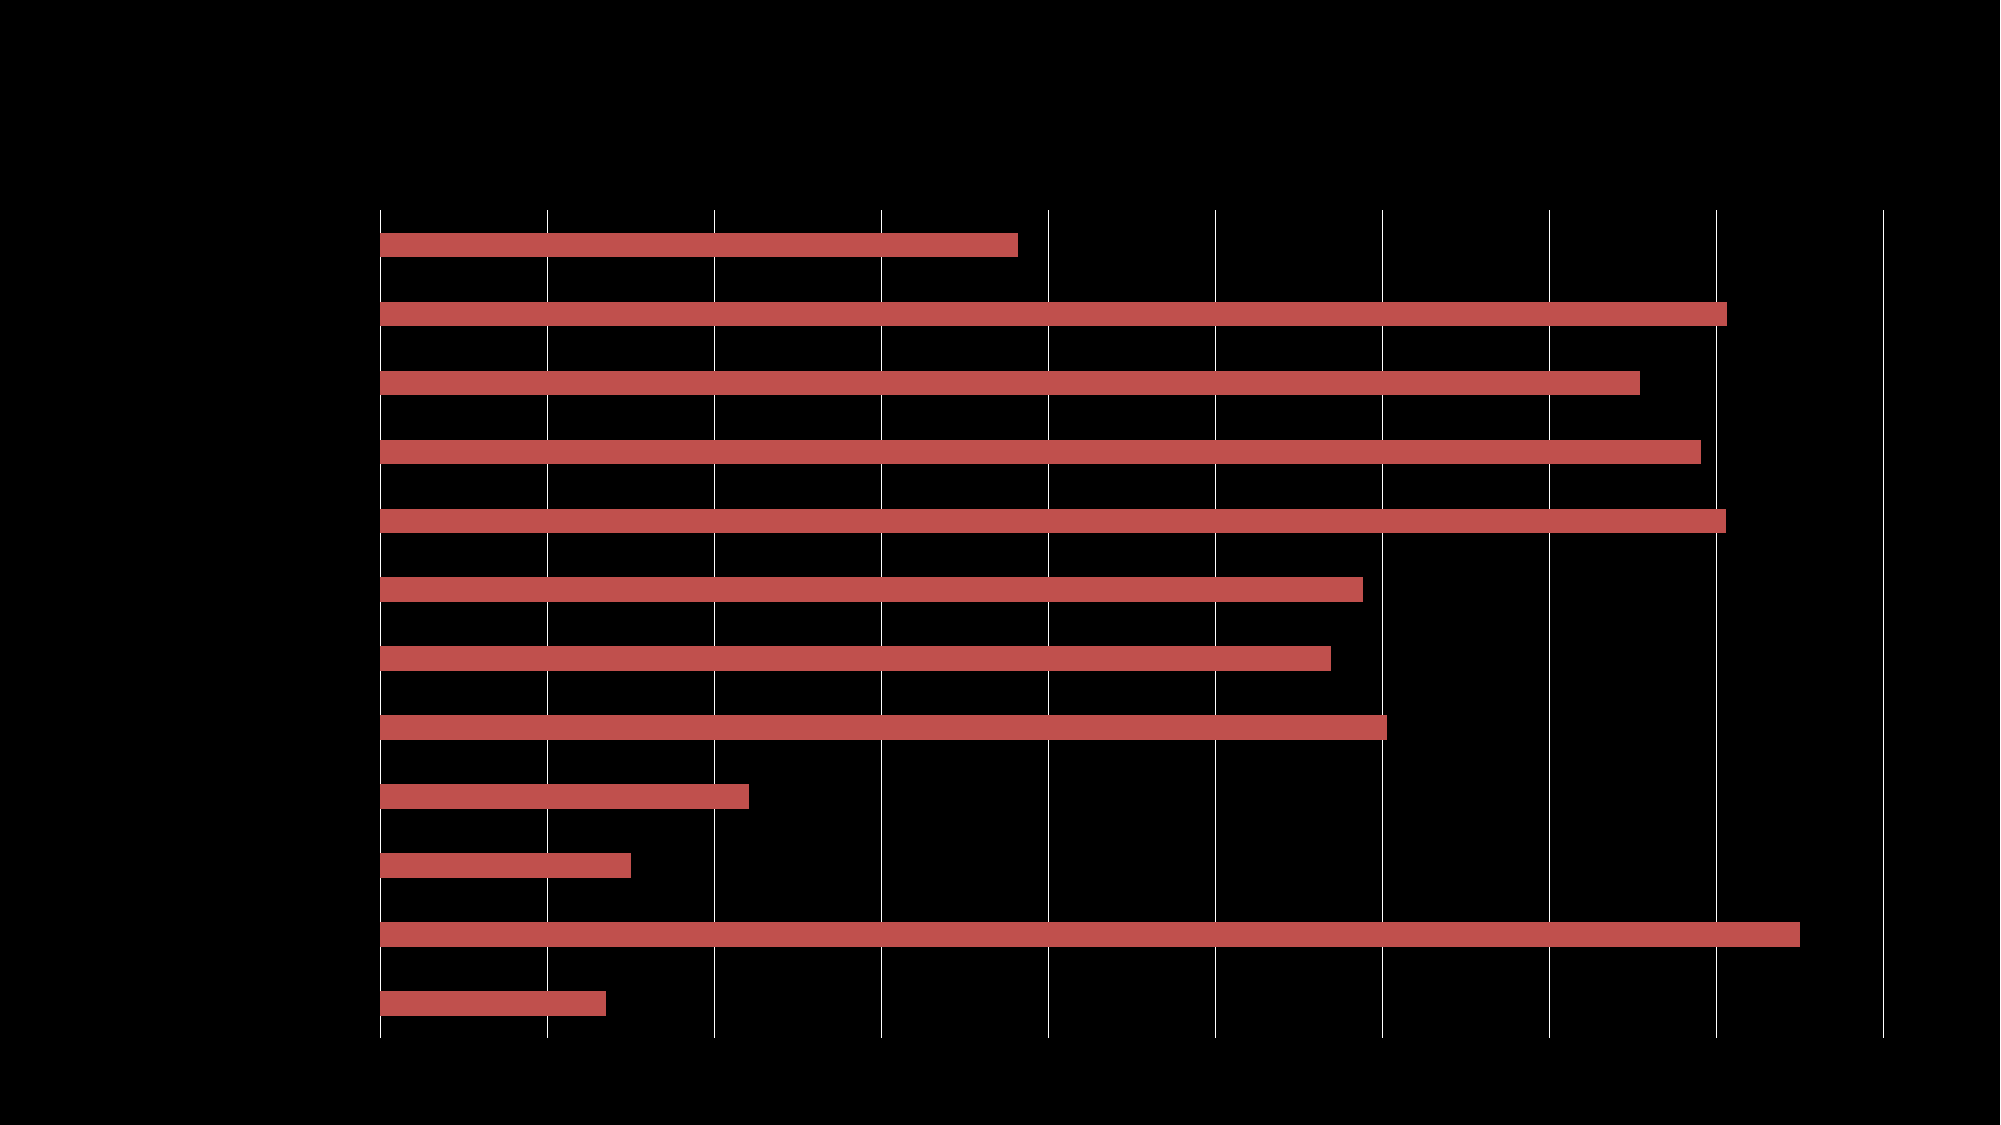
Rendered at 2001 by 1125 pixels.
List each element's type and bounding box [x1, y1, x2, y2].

chart [30, 40, 1969, 1095]
